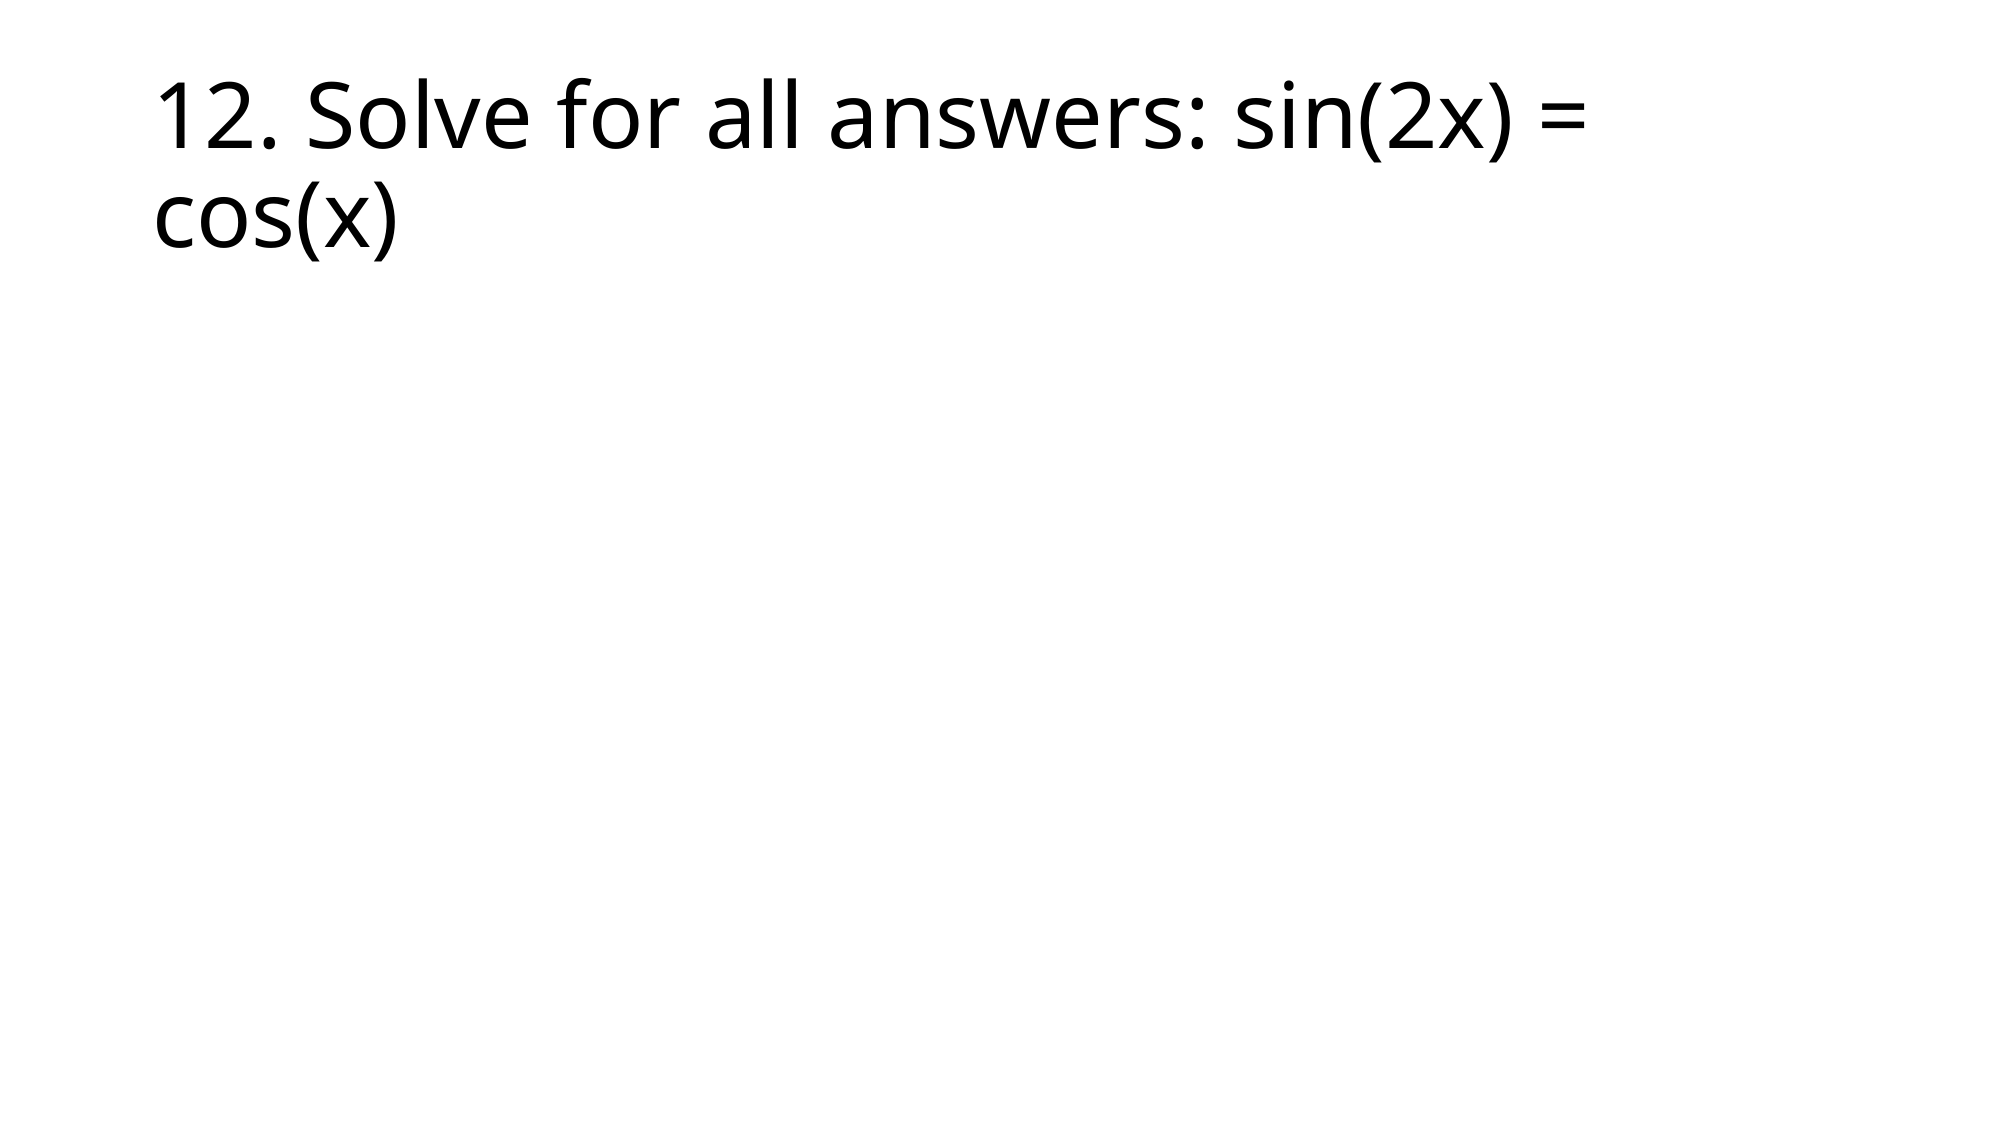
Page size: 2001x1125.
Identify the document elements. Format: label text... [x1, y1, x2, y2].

title 12. Solve for all answers: sin(2x) = cos(x) [137, 59, 1863, 278]
